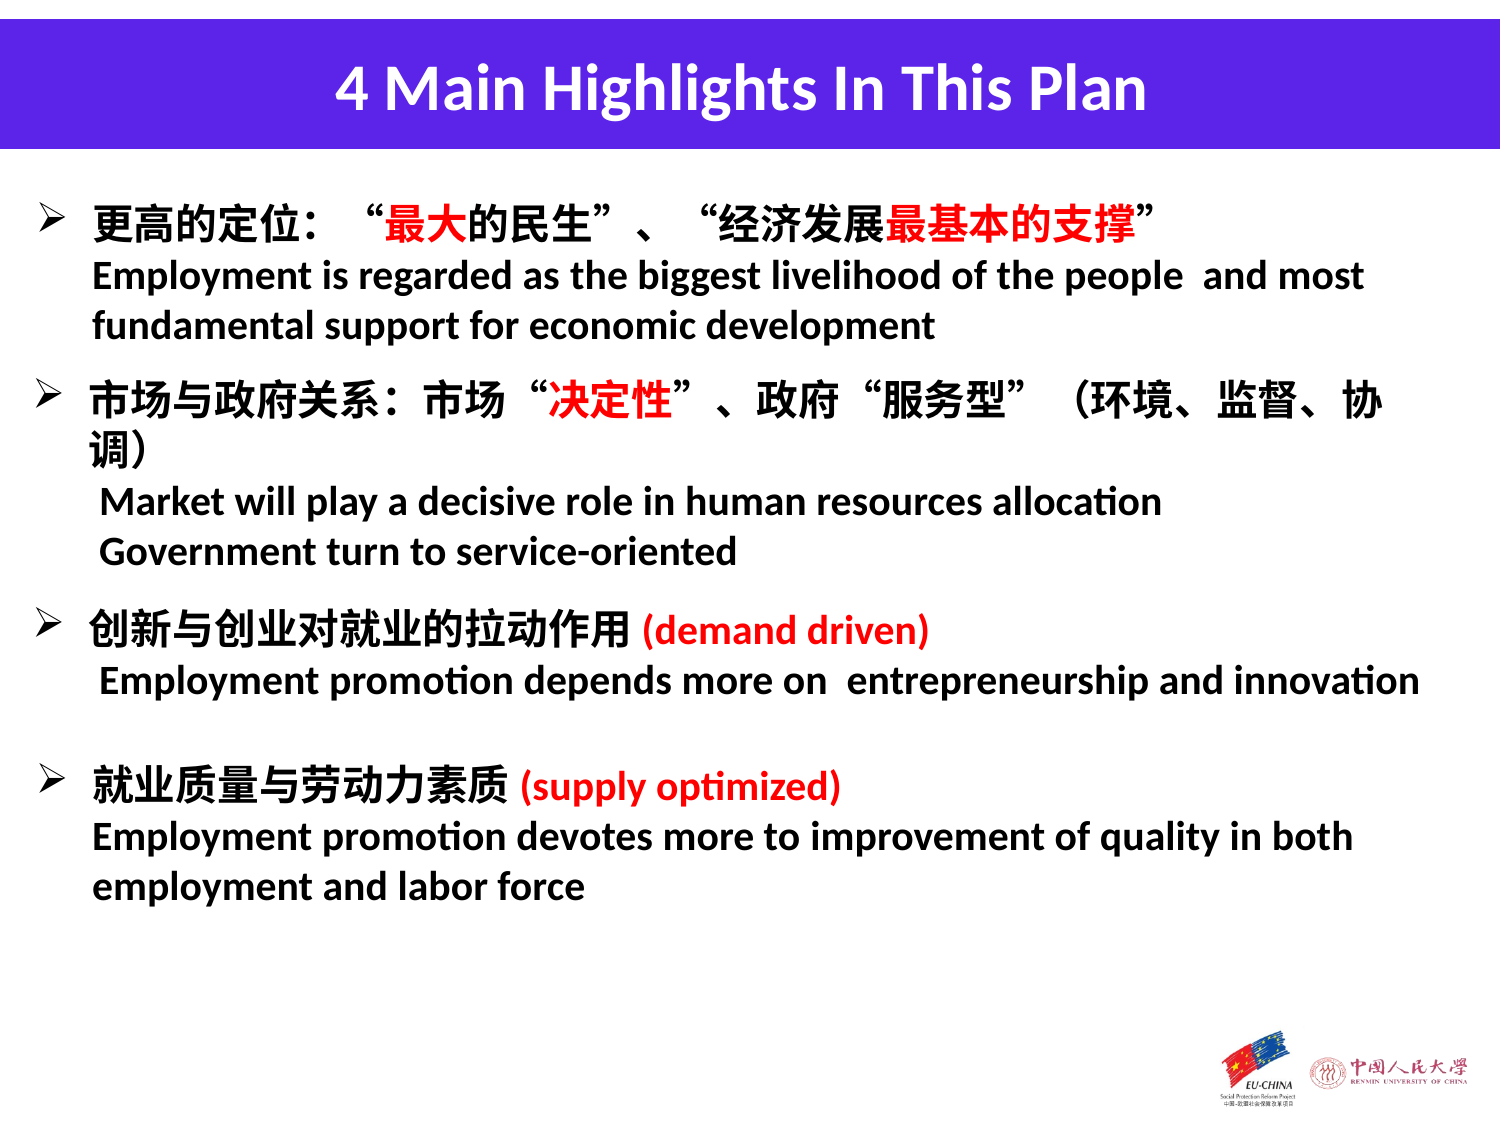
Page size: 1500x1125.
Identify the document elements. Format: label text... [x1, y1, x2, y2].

text_box 就业质量与劳动力素质(supply optimized) Employment promotion devotes more to improvement of quality in both employment and labor force [20, 775, 1427, 894]
text_box 市场与政府关系：市场“决定性”、政府“服务型”（环境、监督、协调） Market will play a decisive role in human resources allocation Government turn to service-oriented [17, 385, 1461, 563]
picture [1209, 1023, 1307, 1112]
subtitle 4 Main Highlights In This Plan [0, 19, 1500, 149]
text_box 创新与创业对就业的拉动作用(demand driven) Employment promotion depends more on entrepreneurship and innovation [17, 597, 1500, 708]
text_box 更高的定位：“最大的民生”、“经济发展最基本的支撑” Employment is regarded as the biggest livelihood of the people and most fundamental support for economic development [20, 184, 1427, 362]
